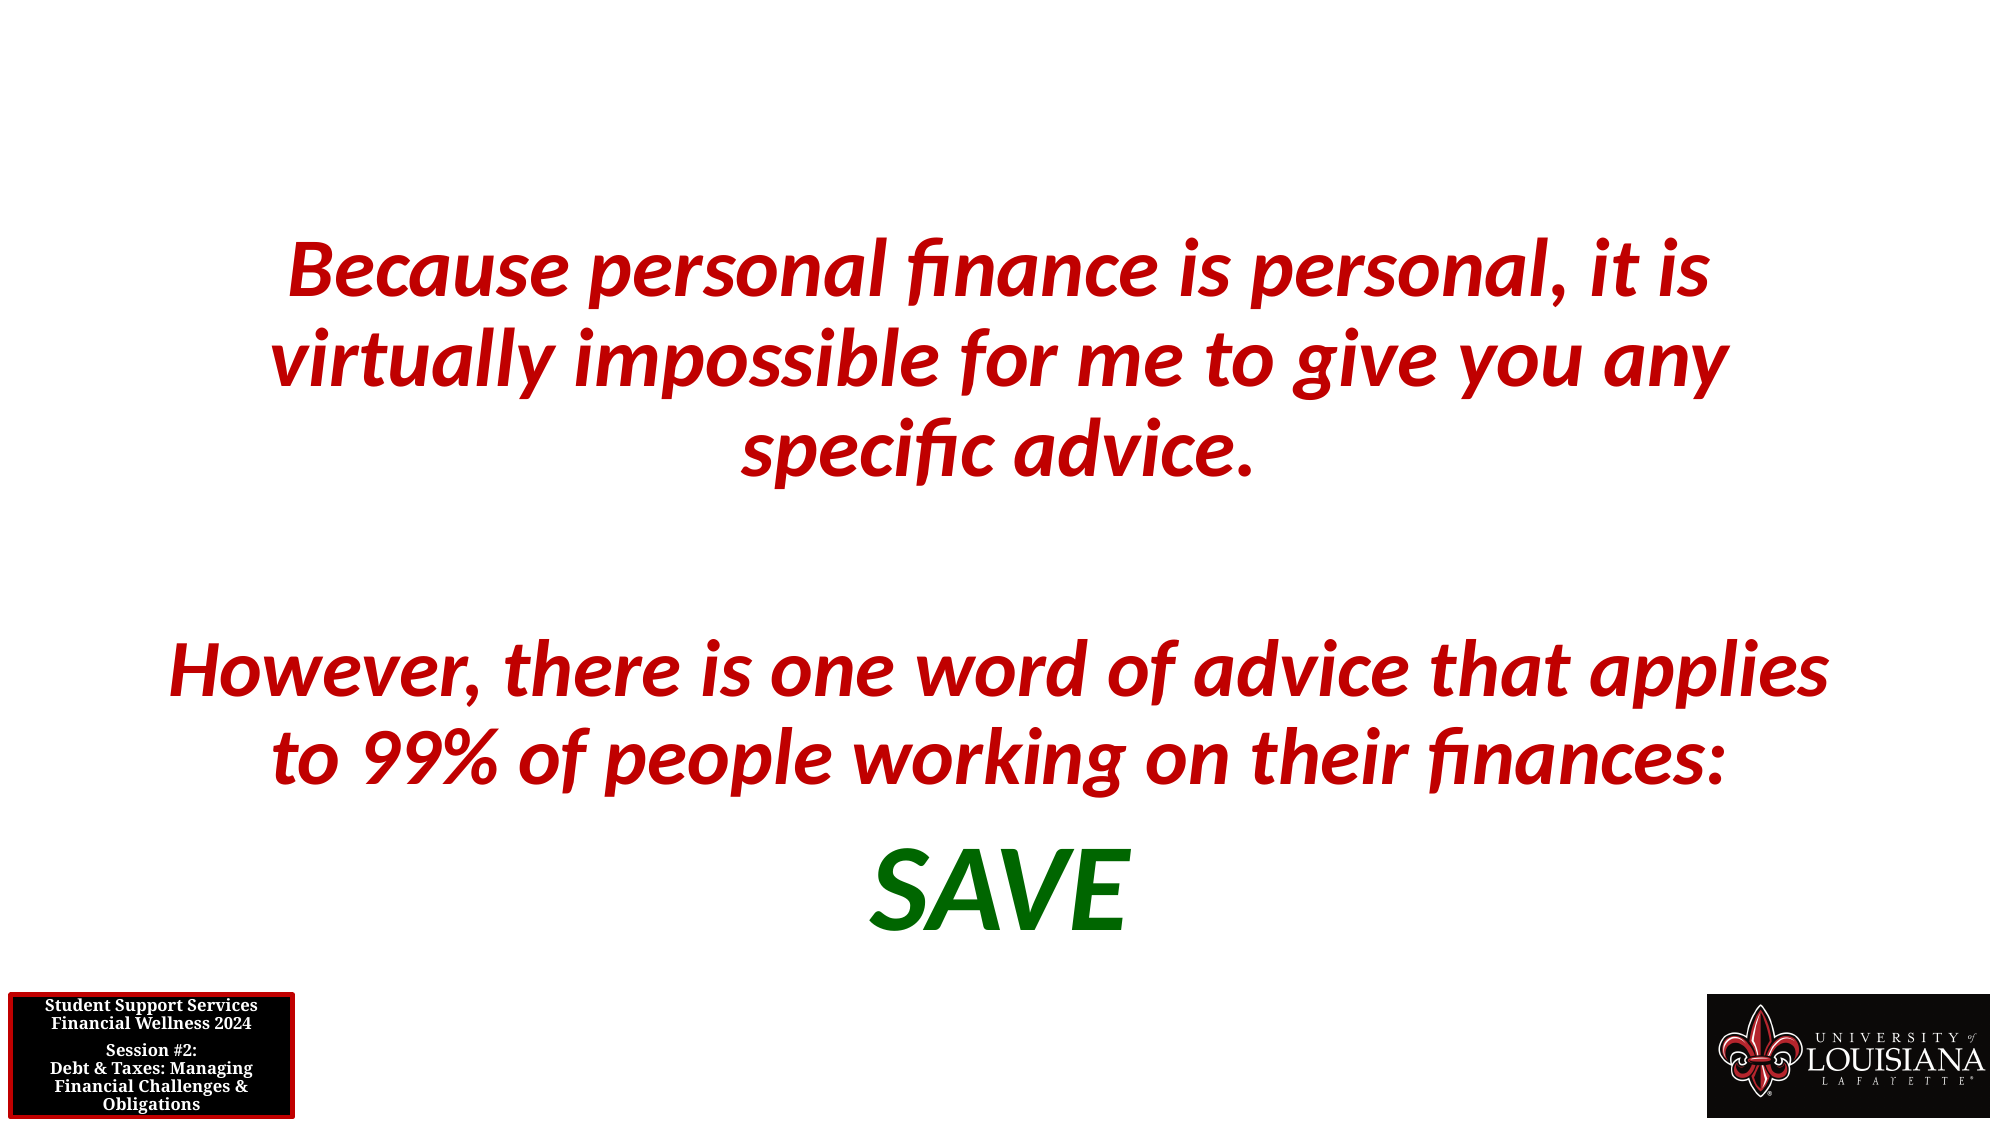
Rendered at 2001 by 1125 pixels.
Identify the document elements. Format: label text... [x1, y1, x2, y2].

picture [1707, 994, 1990, 1118]
text_box Because personal finance is personal, it is virtually impossible for me to give you any specific advice. However, there is one word of advice that applies to 99% of people working on their finances: SAVE [137, 217, 1863, 1014]
